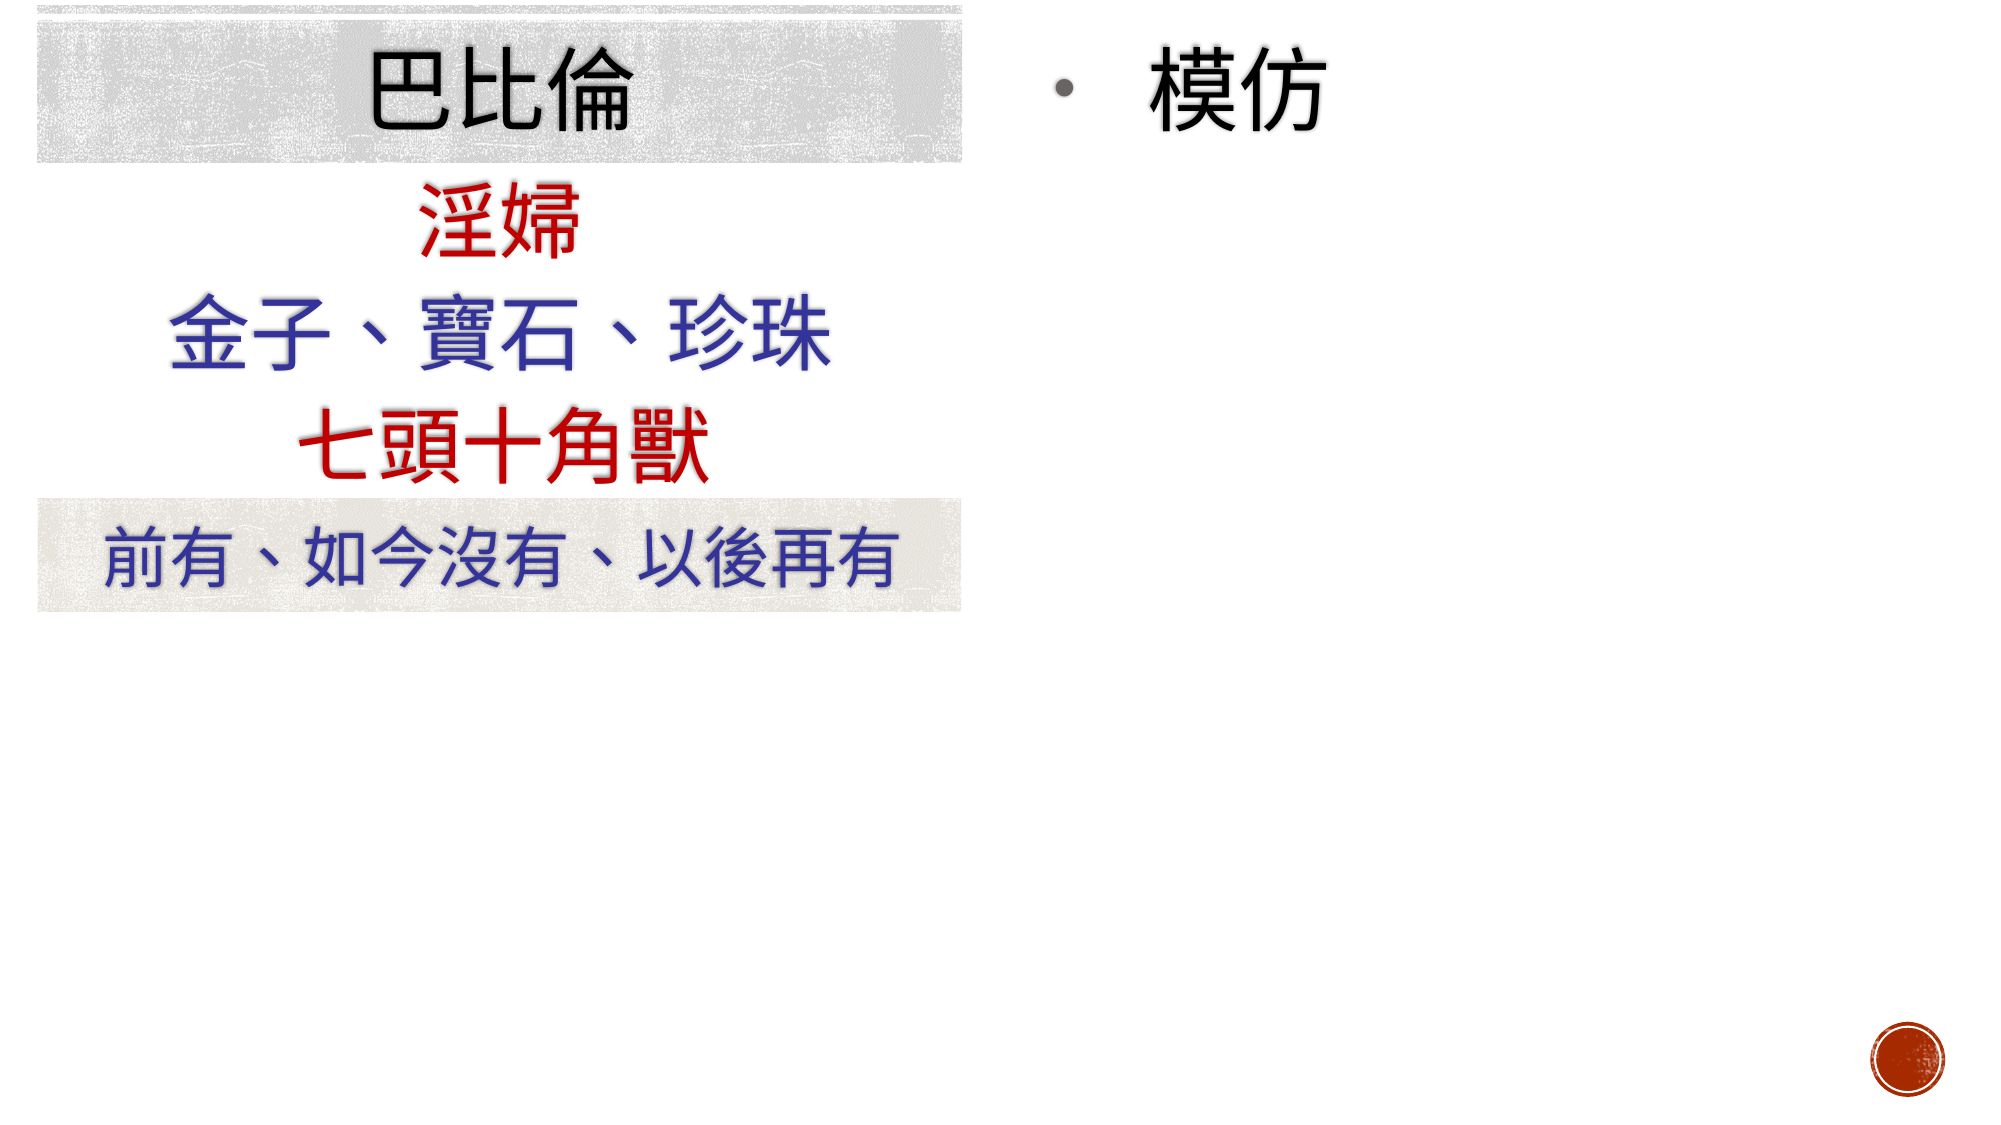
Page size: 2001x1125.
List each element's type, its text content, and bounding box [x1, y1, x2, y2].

text_box 七頭十角獸 [41, 374, 966, 485]
text_box 前有、如今沒有、以後再有 [41, 487, 966, 625]
text_box 金子、寶石、珍珠 [37, 262, 963, 373]
text_box 淫婦 [37, 163, 963, 259]
text_box 模仿 [1038, 24, 1963, 1050]
picture [42, 503, 959, 608]
picture [37, 4, 963, 161]
